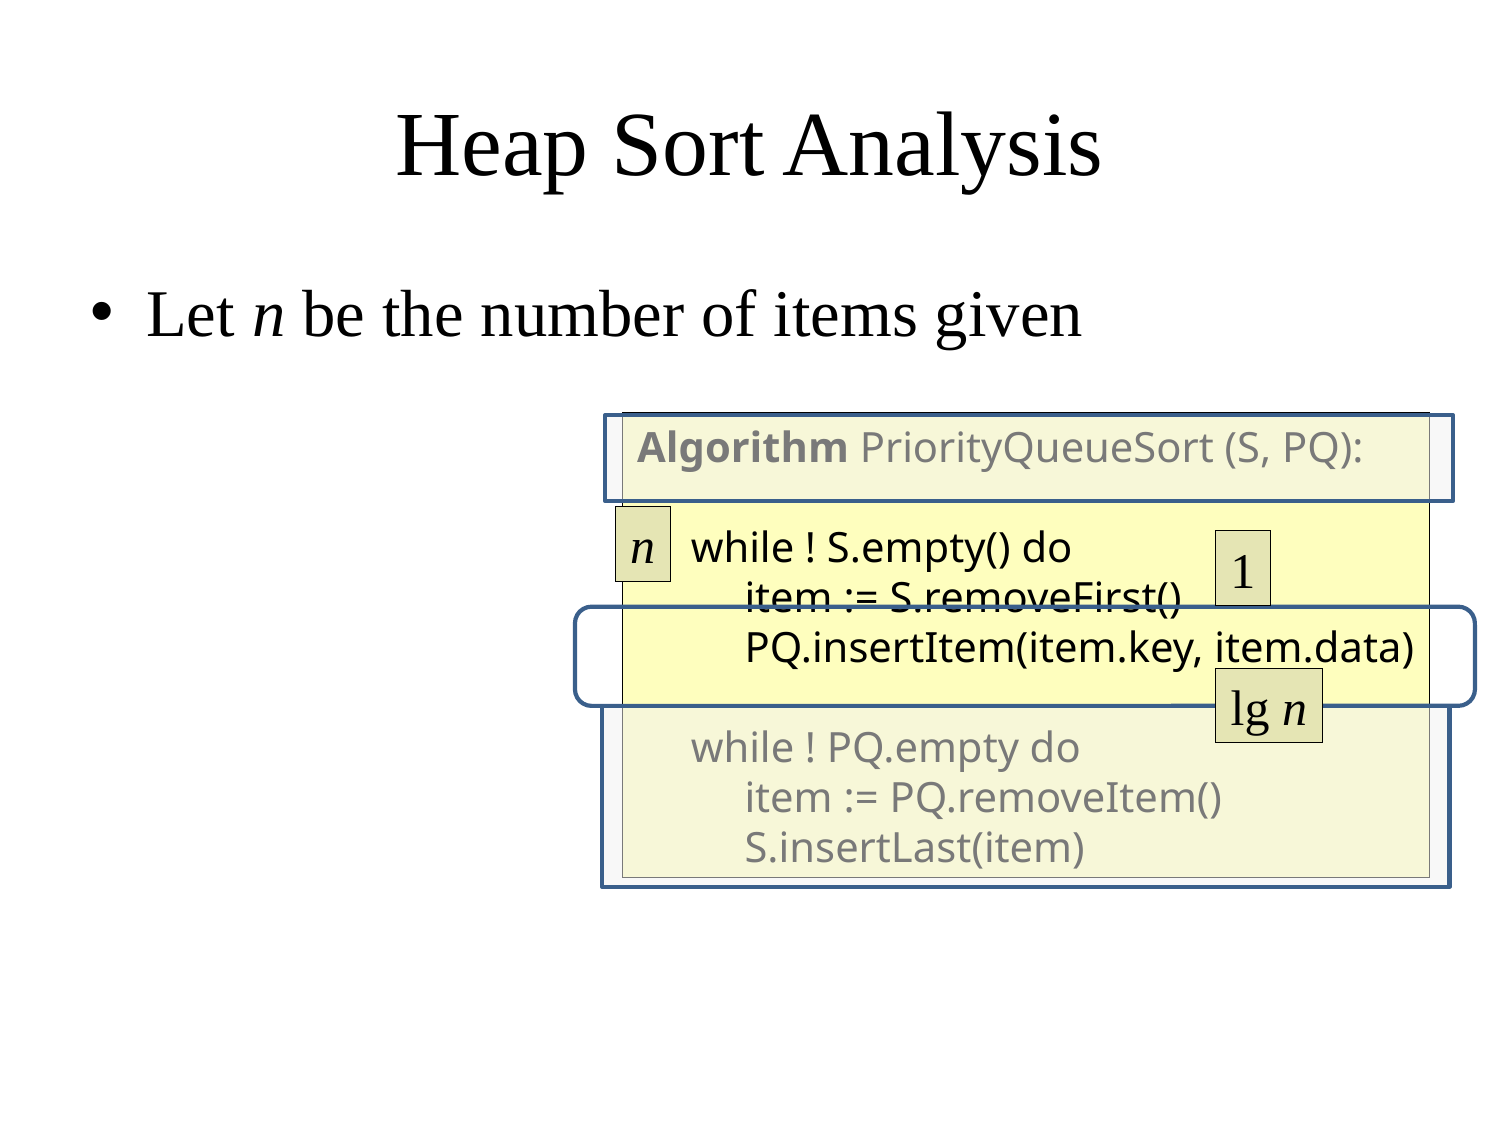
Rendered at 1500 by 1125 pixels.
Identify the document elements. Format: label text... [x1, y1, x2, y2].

text_box [600, 704, 1452, 889]
text_box Algorithm PriorityQueueSort (S, PQ): while ! S.empty() do item := S.removeFirst() PQ.insertItem(item.key, item.data) while ! PQ.empty do item := PQ.removeItem() S.insertLast(item) [622, 503, 1430, 604]
text_box [572, 604, 1478, 708]
text_box lg n [1215, 668, 1323, 743]
text_box n [615, 506, 671, 582]
text_box 1 [1215, 530, 1271, 606]
title Heap Sort Analysis [75, 45, 1425, 233]
list Let n be the number of items given [75, 262, 1425, 1005]
text_box [603, 413, 1455, 503]
